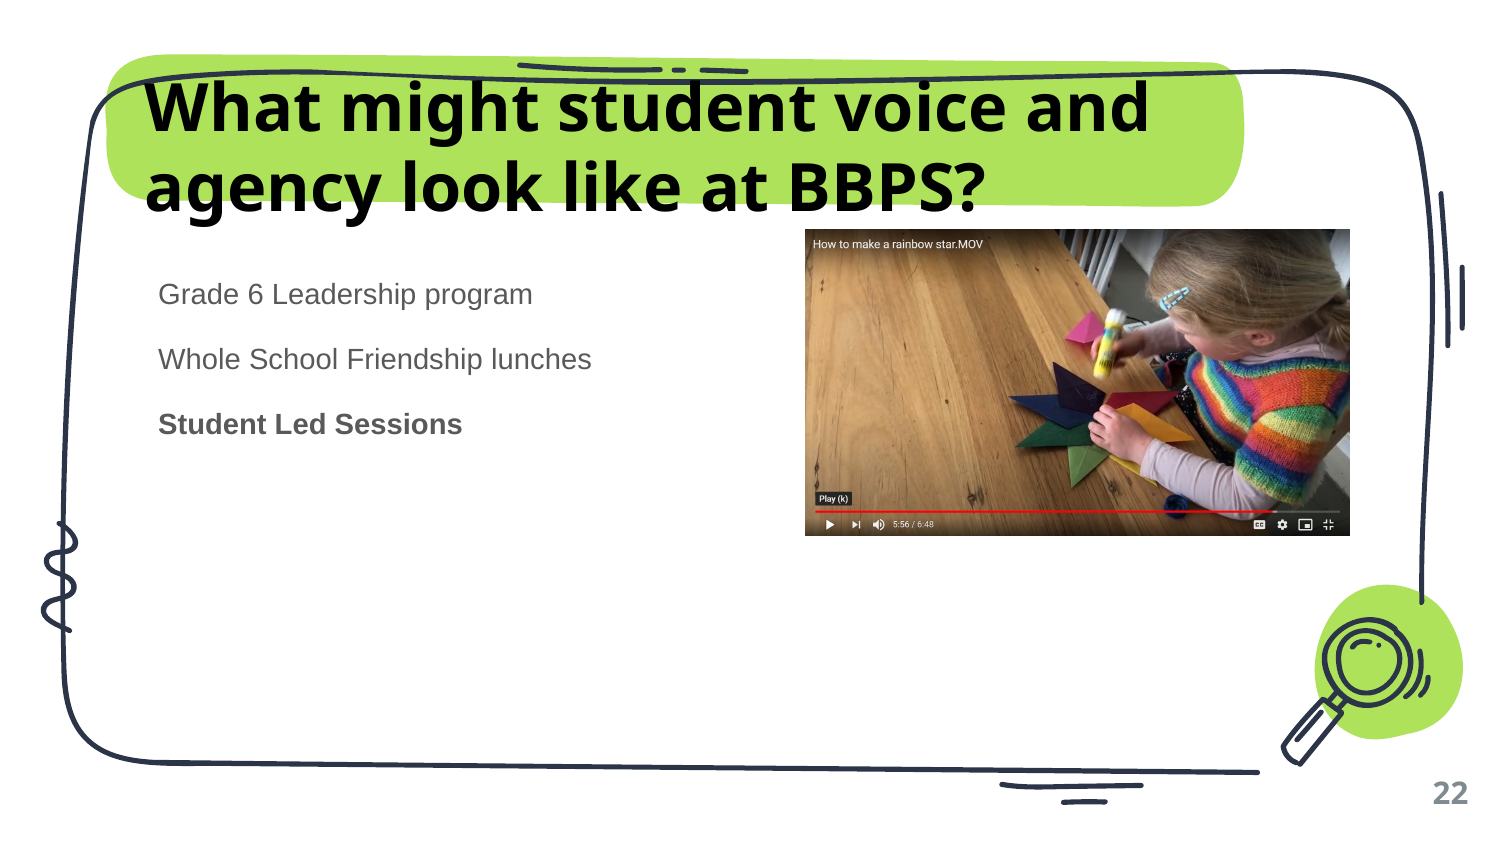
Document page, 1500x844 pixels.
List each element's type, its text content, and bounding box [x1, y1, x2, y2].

slide_number 22 [1378, 769, 1469, 820]
picture [804, 229, 1350, 537]
text_box [1418, 674, 1431, 698]
text_box [1280, 617, 1414, 767]
text_box [1403, 648, 1424, 700]
title What might student voice and agency look like at BBPS? [144, 112, 1379, 178]
text_box Grade 6 Leadership program Whole School Friendship lunches Student Led Sessions [143, 254, 700, 456]
